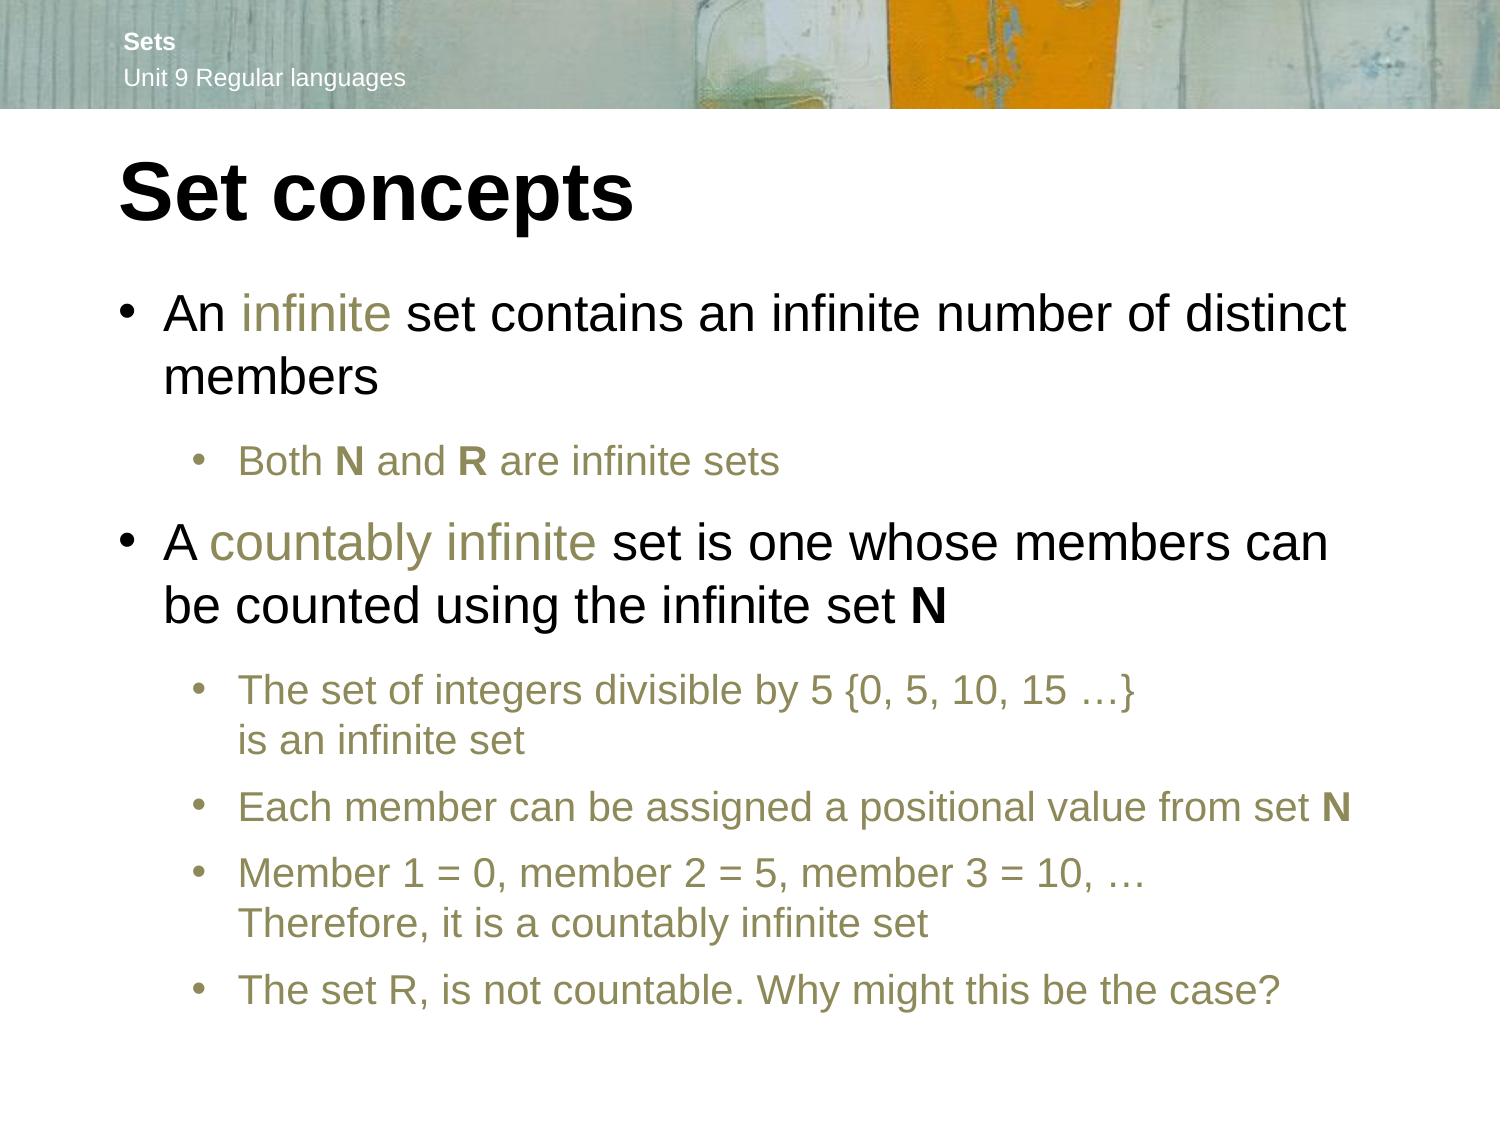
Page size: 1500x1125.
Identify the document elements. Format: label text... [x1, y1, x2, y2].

list An infinite set contains an infinite number of distinct members Both N and R are infinite sets A countably infinite set is one whose members can be counted using the infinite set N The set of integers divisible by 5 {0, 5, 10, 15 …} is an infinite set Each member can be assigned a positional value from set N Member 1 = 0, member 2 = 5, member 3 = 10, … Therefore, it is a countably infinite set The set R, is not countable. Why might this be the case? [118, 279, 1398, 847]
picture [0, 0, 1500, 109]
list Set concepts [118, 148, 1401, 259]
